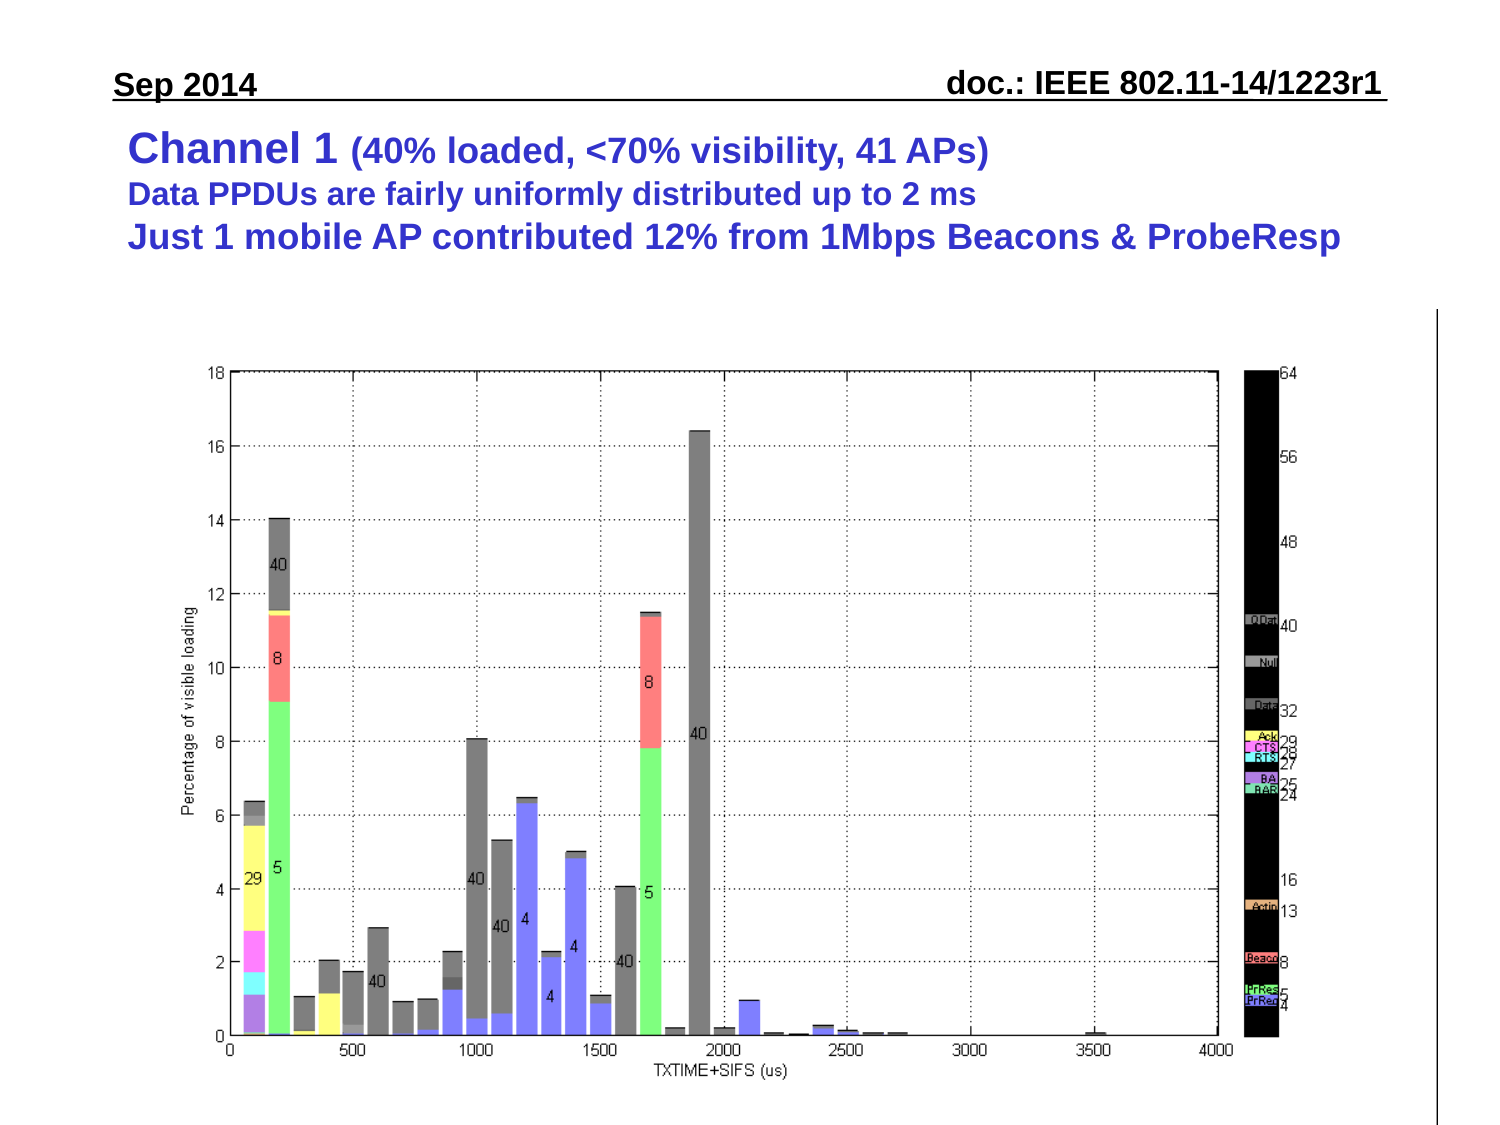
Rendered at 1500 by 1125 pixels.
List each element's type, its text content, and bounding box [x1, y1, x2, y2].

picture [49, 309, 1438, 1125]
title Channel 1 (40% loaded, <70% visibility, 41 APs) Data PPDUs are fairly uniformly distributed up to 2 ms Just 1 mobile AP contributed 12% from 1Mbps Beacons & ProbeResp [112, 112, 1388, 288]
